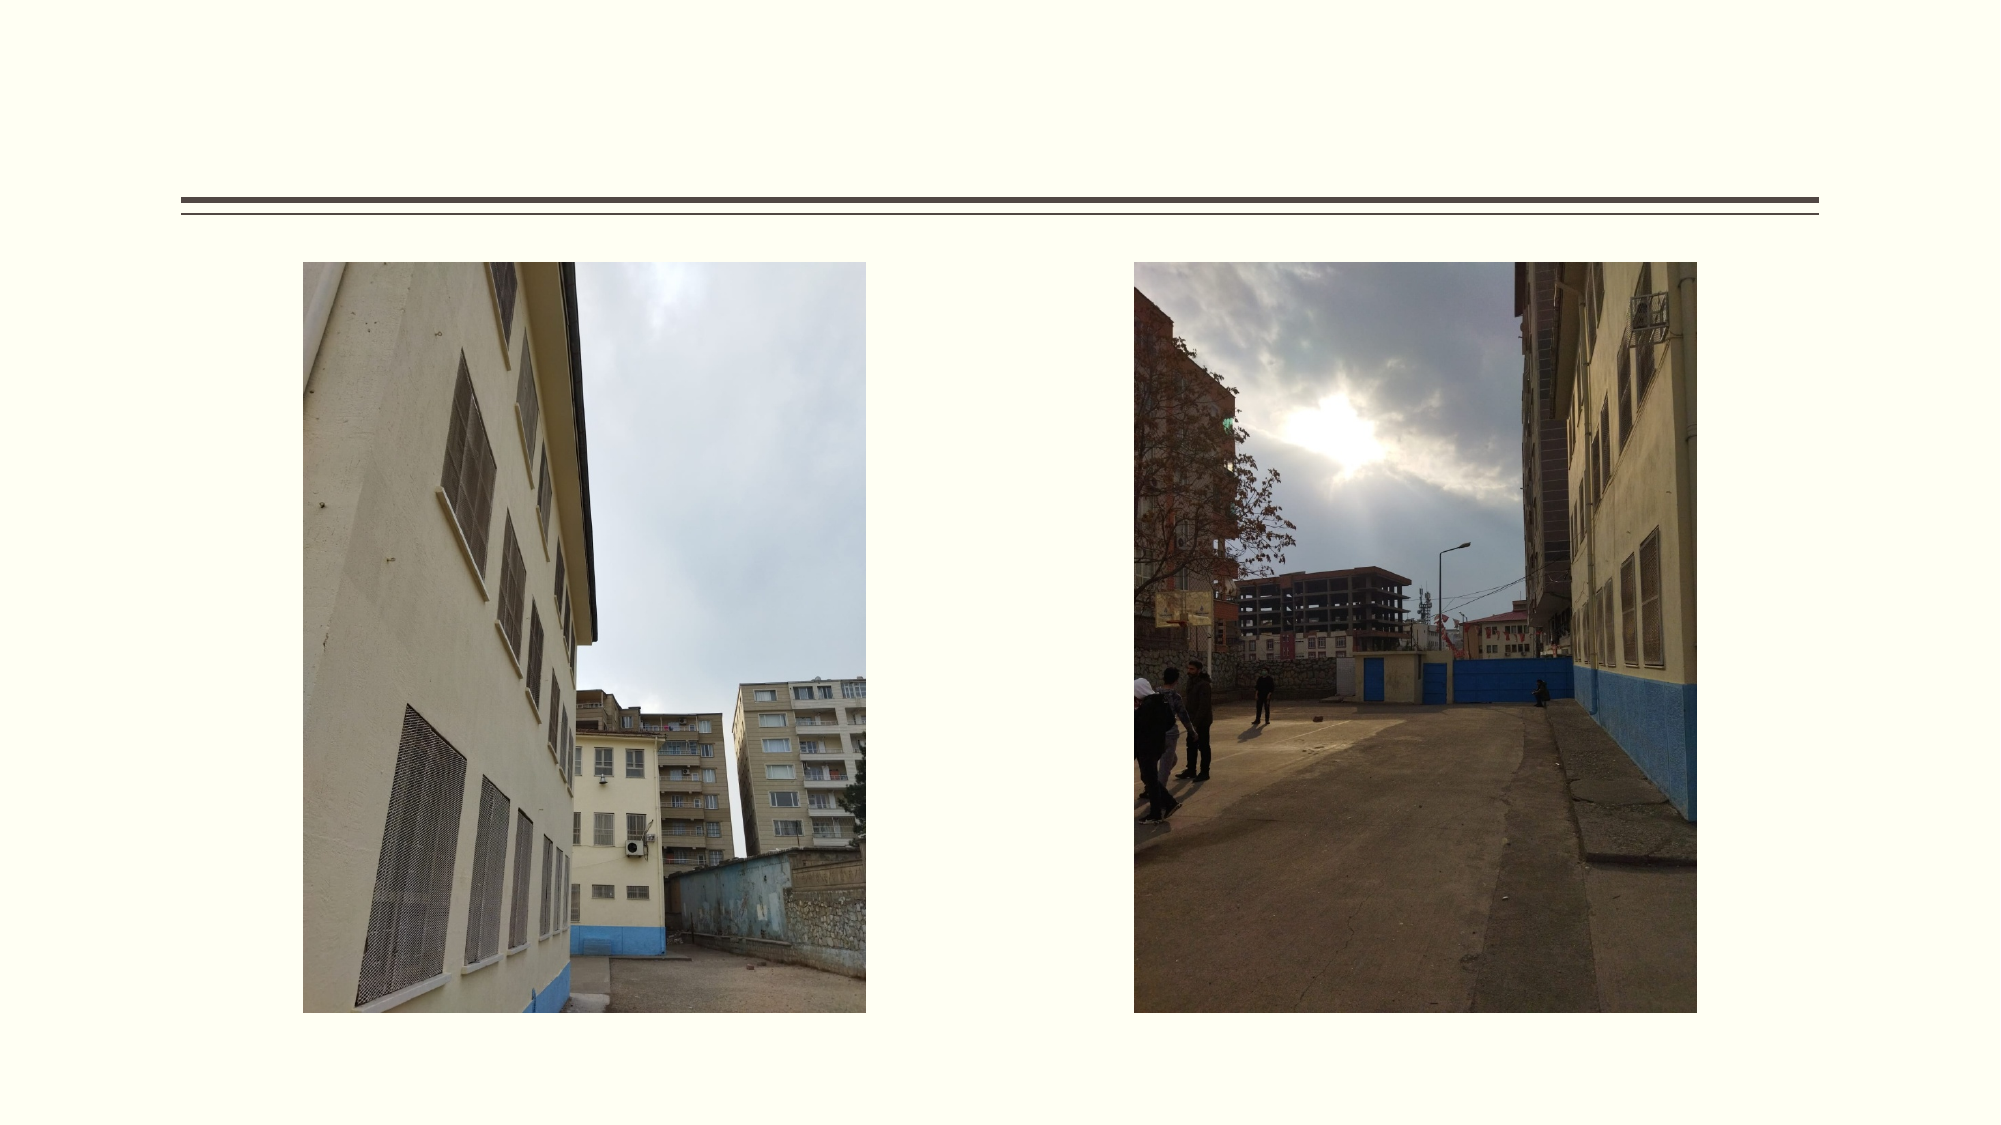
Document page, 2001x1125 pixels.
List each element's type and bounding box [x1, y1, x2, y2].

list [1134, 262, 1697, 1013]
list [303, 262, 866, 1013]
